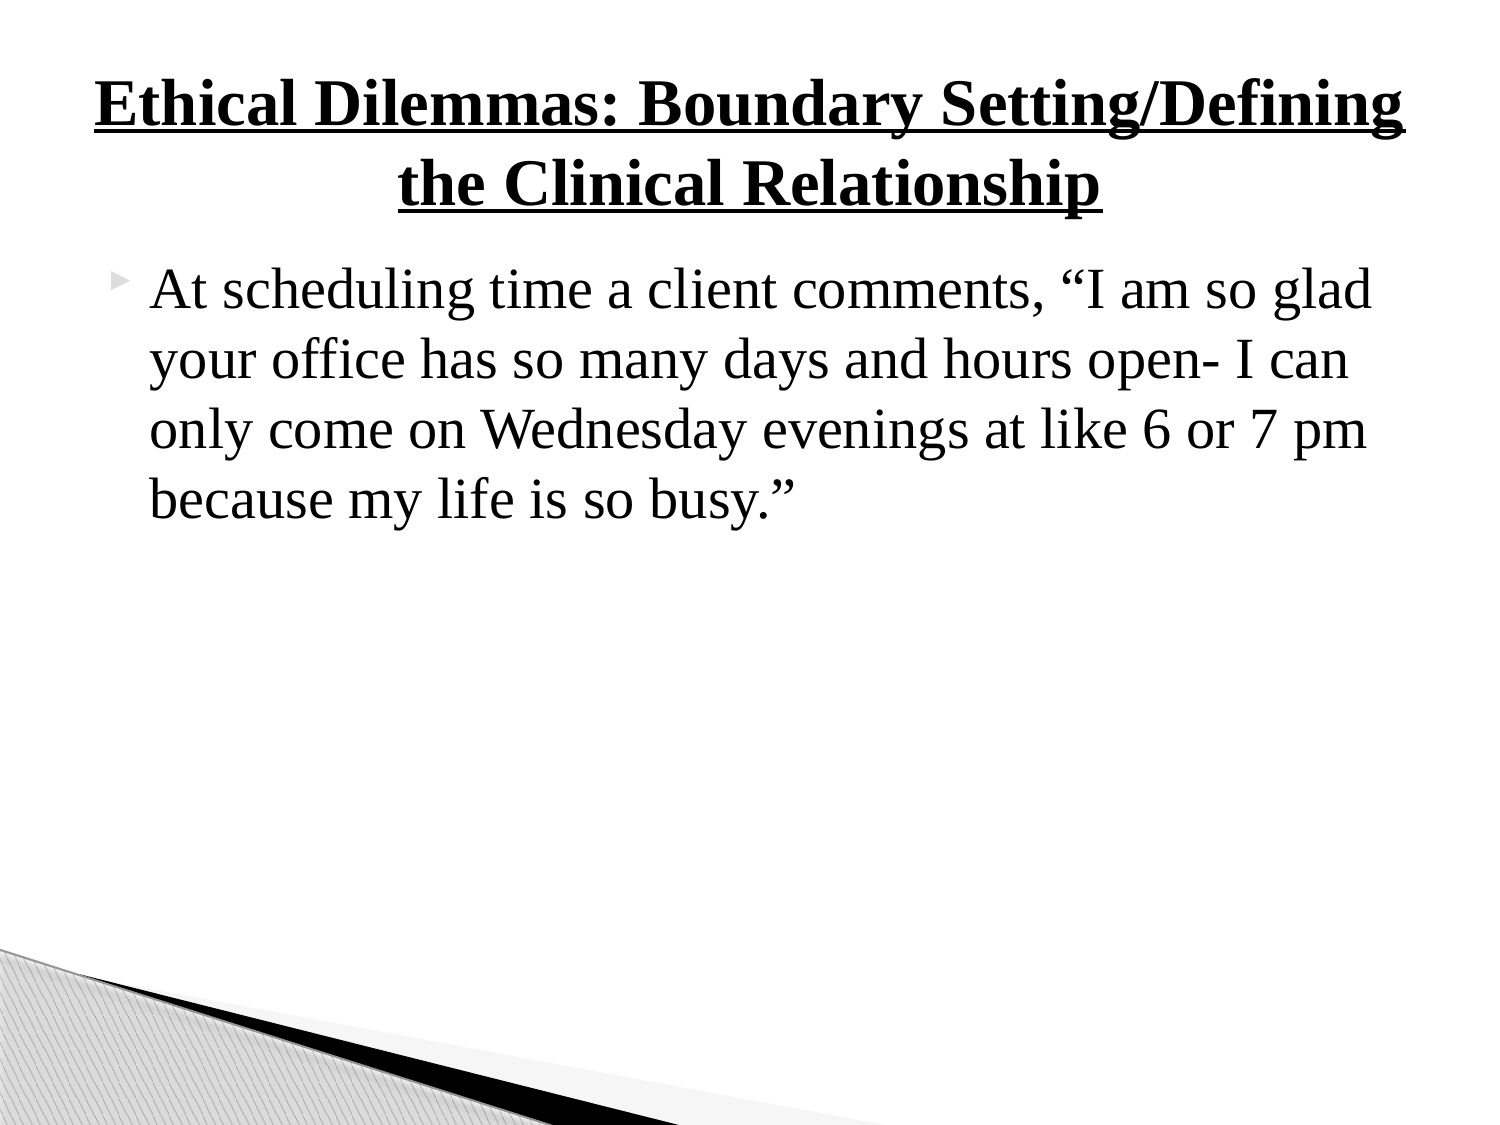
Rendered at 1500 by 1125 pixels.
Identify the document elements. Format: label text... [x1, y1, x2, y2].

list At scheduling time a client comments, “I am so glad your office has so many days and hours open- I can only come on Wednesday evenings at like 6 or 7 pm because my life is so busy.” [75, 243, 1425, 986]
title Ethical Dilemmas: Boundary Setting/Defining the Clinical Relationship [75, 45, 1425, 233]
